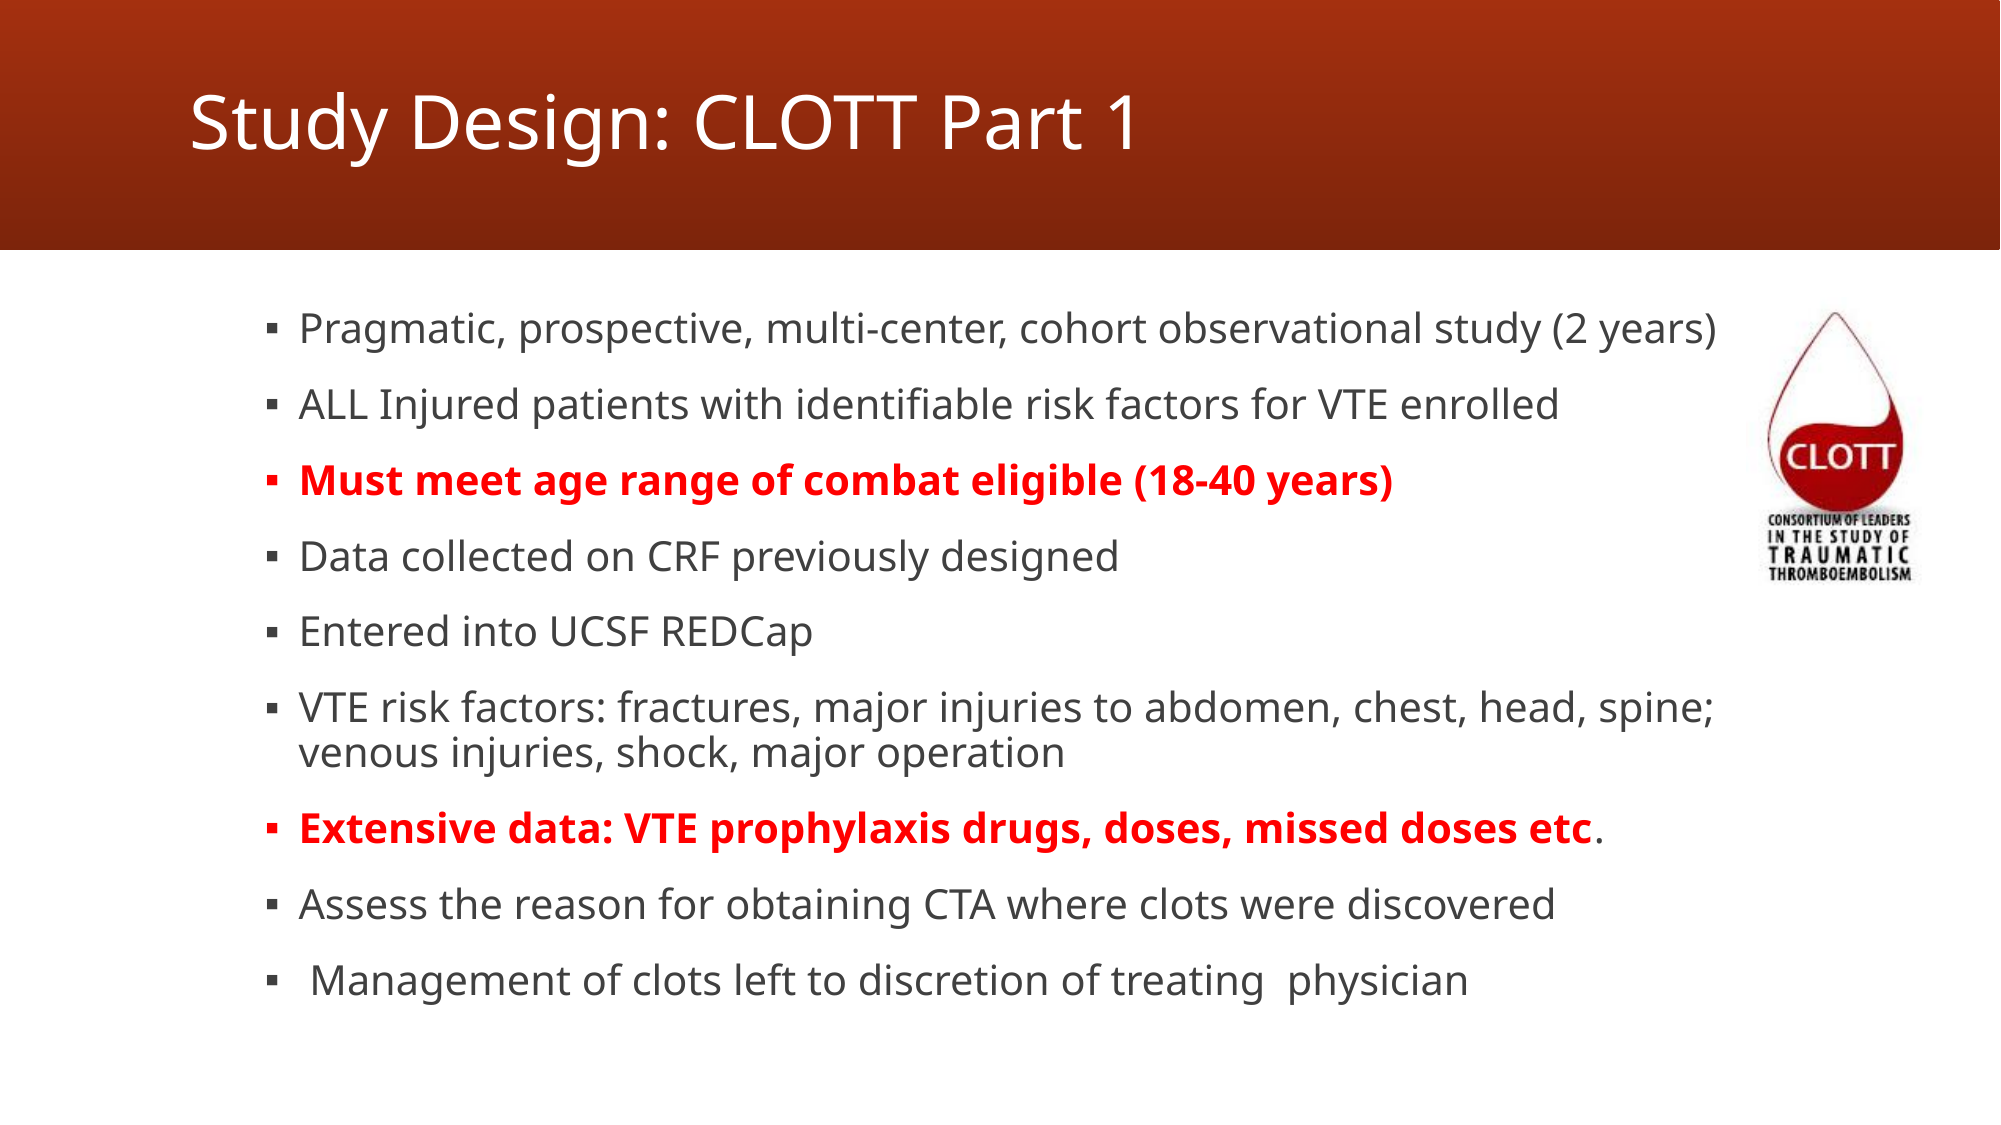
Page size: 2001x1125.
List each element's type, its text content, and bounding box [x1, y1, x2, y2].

picture [1746, 297, 1933, 604]
list Pragmatic, prospective, multi-center, cohort observational study (2 years) ALL Injured patients with identifiable risk factors for VTE enrolled Must meet age range of combat eligible (18-40 years) Data collected on CRF previously designed Entered into UCSF REDCap VTE risk factors: fractures, major injuries to abdomen, chest, head, spine; venous injuries, shock, major operation Extensive data: VTE prophylaxis drugs, doses, missed doses etc. Assess the reason for obtaining CTA where clots were discovered Management of clots left to discretion of treating physician [249, 299, 1750, 1050]
title Study Design: CLOTT Part 1 [174, 16, 1825, 234]
